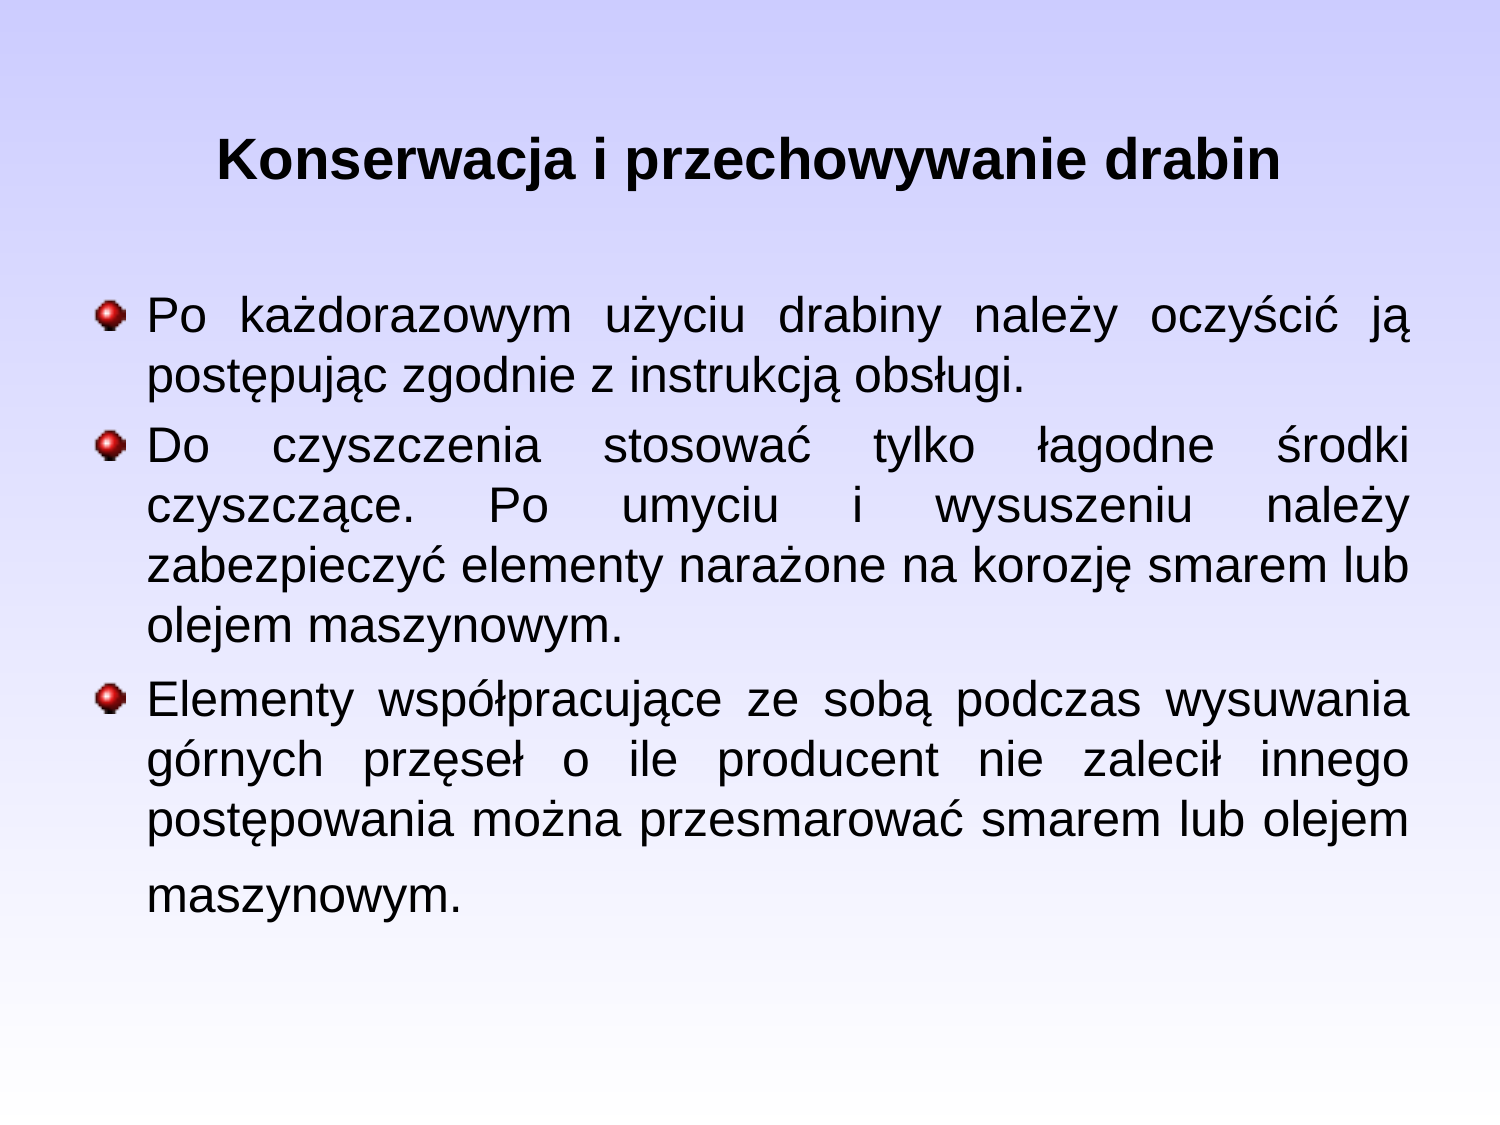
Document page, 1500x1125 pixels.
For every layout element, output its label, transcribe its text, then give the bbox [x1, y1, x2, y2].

picture [90, 295, 126, 331]
picture [90, 425, 126, 461]
picture [90, 678, 126, 714]
list Konserwacja i przechowywanie drabin Po każdorazowym użyciu drabiny należy oczyścić ją postępując zgodnie z instrukcją obsługi. Do czyszczenia stosować tylko łagodne środki czyszczące. Po umyciu i wysuszeniu należy zabezpieczyć elementy narażone na korozję smarem lub olejem maszynowym. Elementy współpracujące ze sobą podczas wysuwania górnych przęseł o ile producent nie zalecił innego postępowania można przesmarować smarem lub olejem maszynowym. [75, 113, 1425, 1005]
